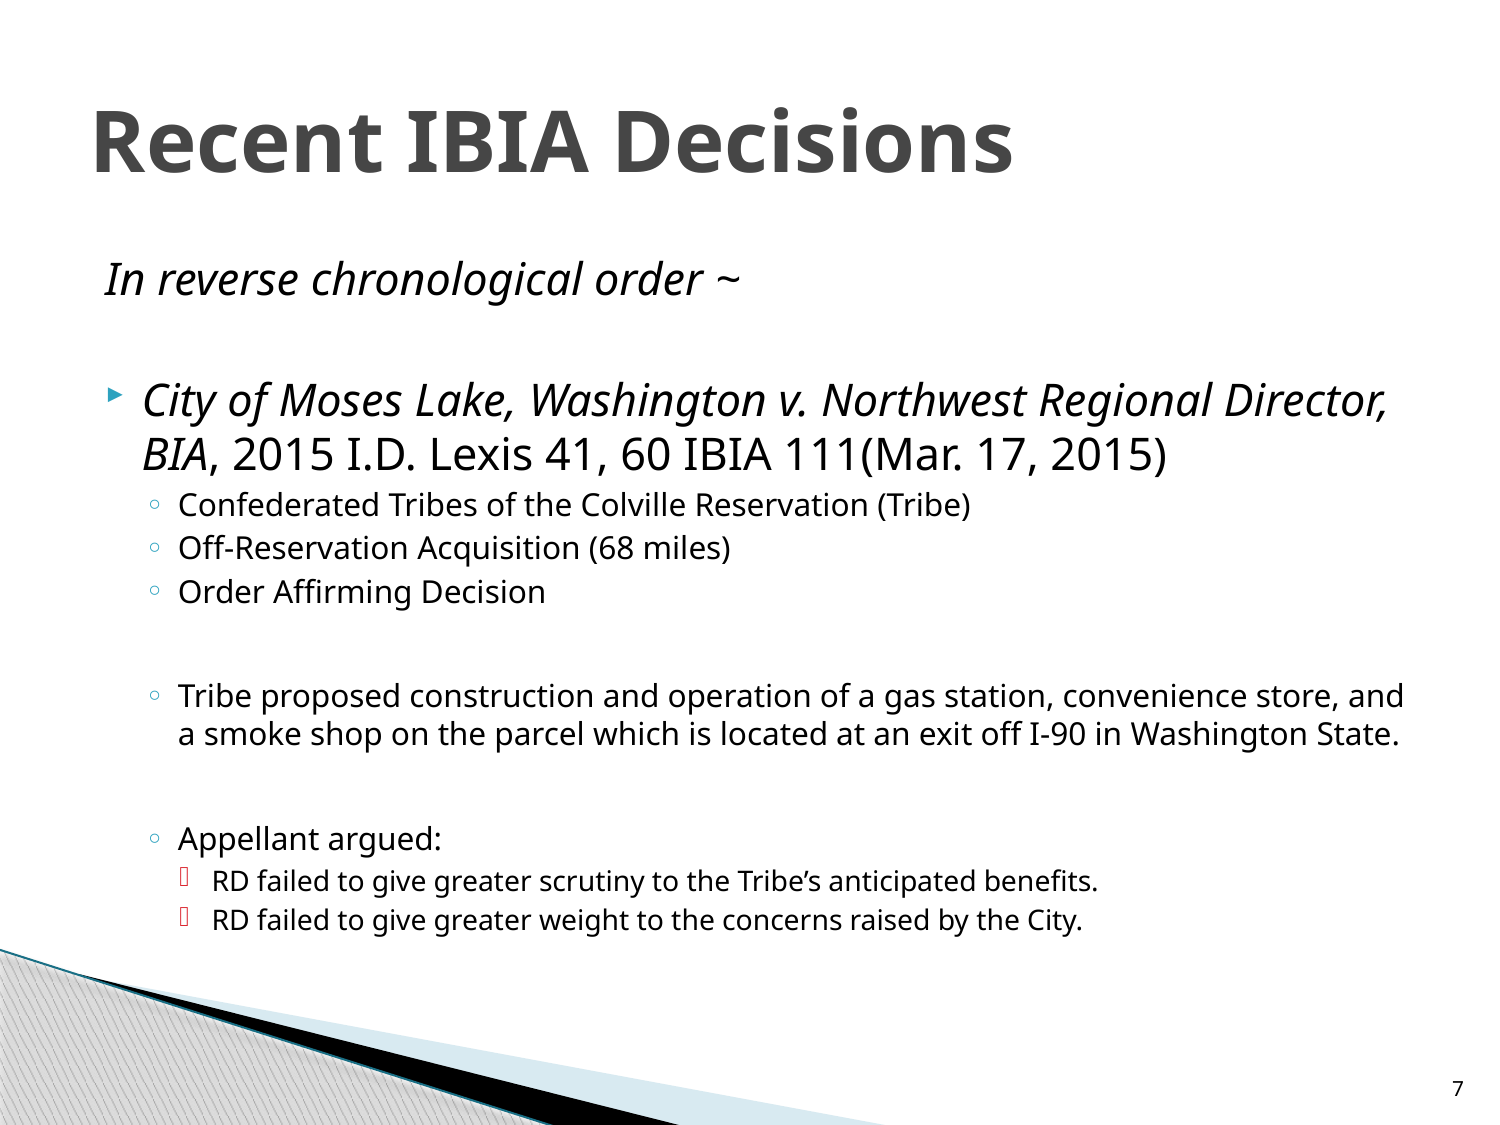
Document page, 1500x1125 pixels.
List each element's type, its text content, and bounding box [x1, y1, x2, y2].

title Recent IBIA Decisions [75, 45, 1425, 233]
list In reverse chronological order ~ City of Moses Lake, Washington v. Northwest Regional Director, BIA, 2015 I.D. Lexis 41, 60 IBIA 111(Mar. 17, 2015) Confederated Tribes of the Colville Reservation (Tribe) Off-Reservation Acquisition (68 miles) Order Affirming Decision Tribe proposed construction and operation of a gas station, convenience store, and a smoke shop on the parcel which is located at an exit off I-90 in Washington State. Appellant argued: RD failed to give greater scrutiny to the Tribe’s anticipated benefits. RD failed to give greater weight to the concerns raised by the City. [75, 243, 1425, 986]
slide_number 7 [1418, 1051, 1479, 1112]
